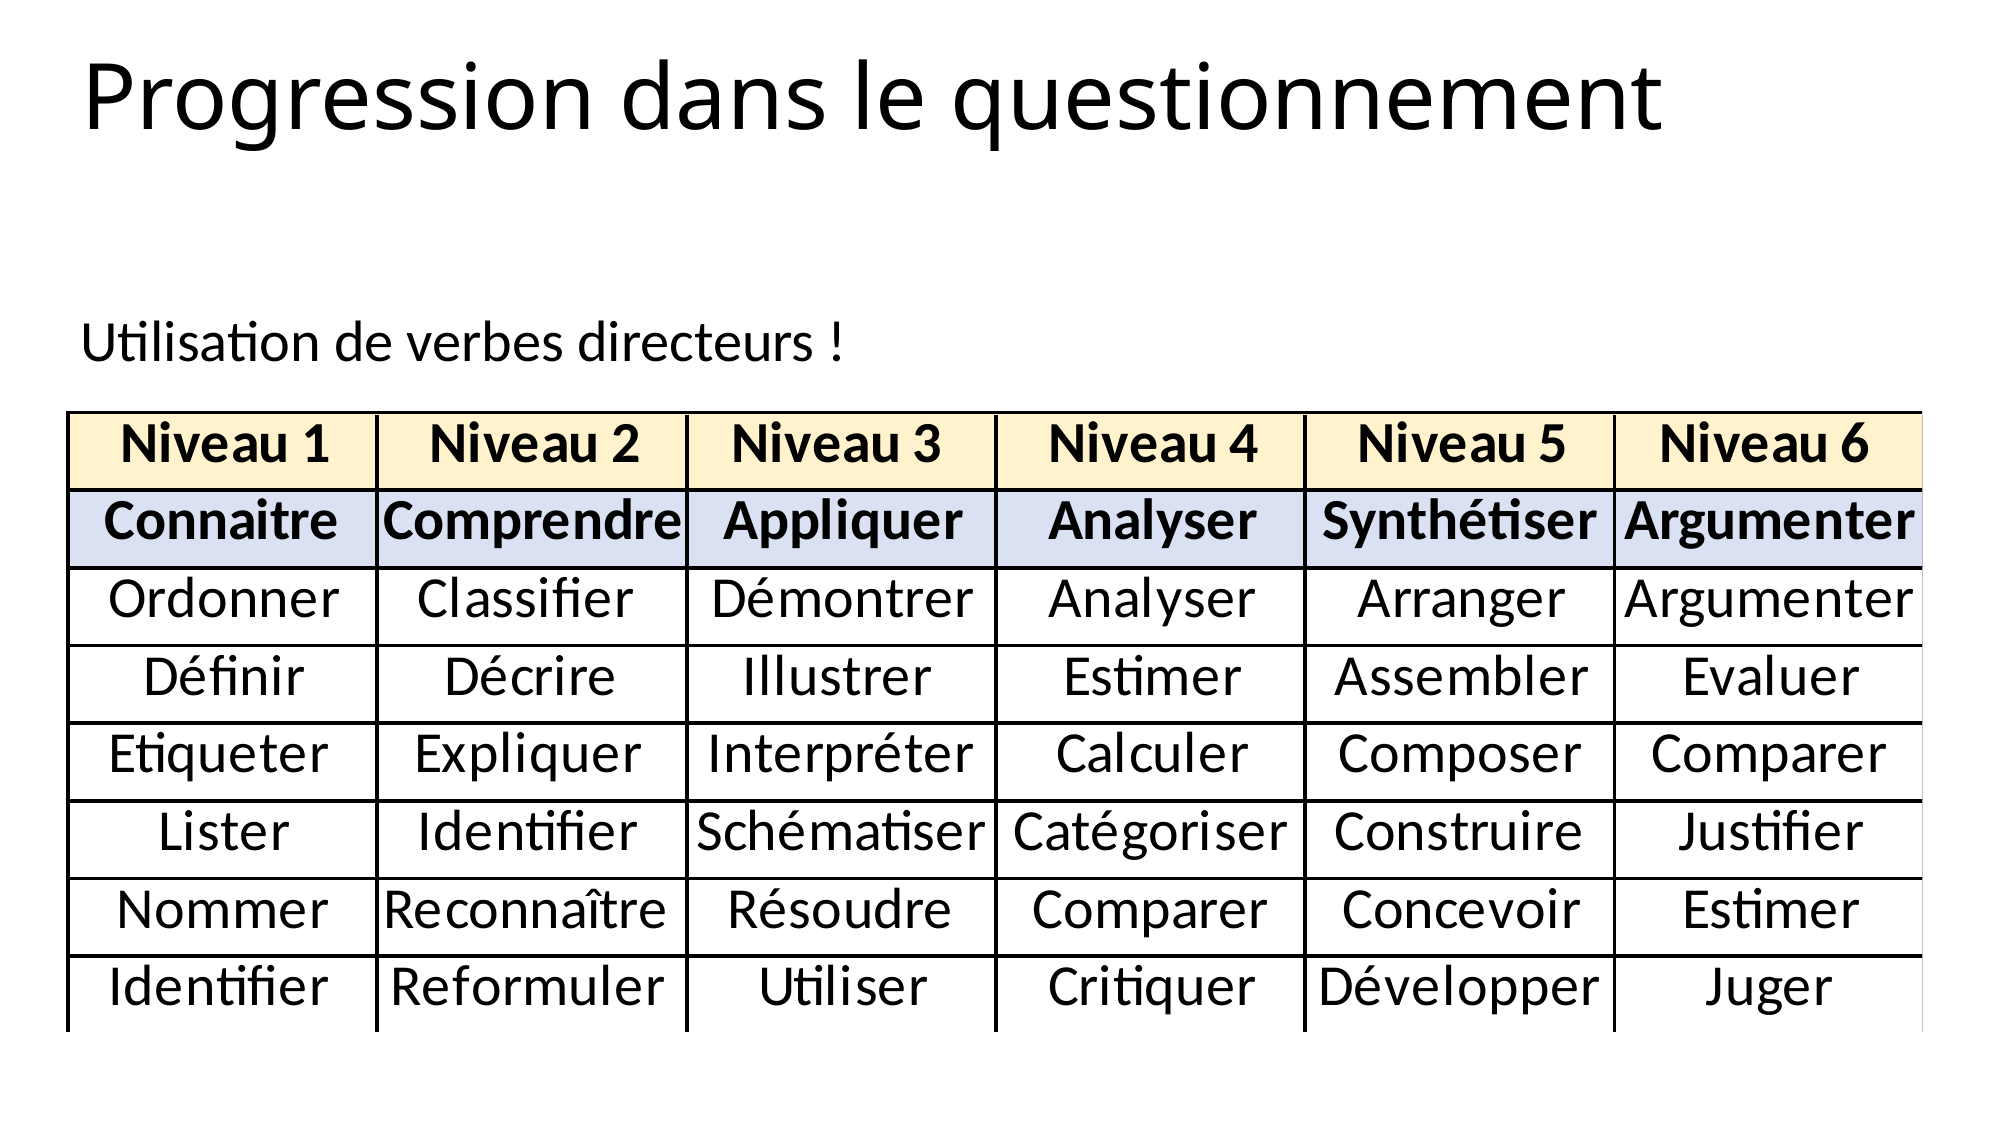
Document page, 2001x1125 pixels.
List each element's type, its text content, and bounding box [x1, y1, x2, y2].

text_box Utilisation de verbes directeurs ! [66, 295, 1063, 381]
picture [65, 410, 1926, 1036]
title Progression dans le questionnement [66, 37, 1933, 162]
